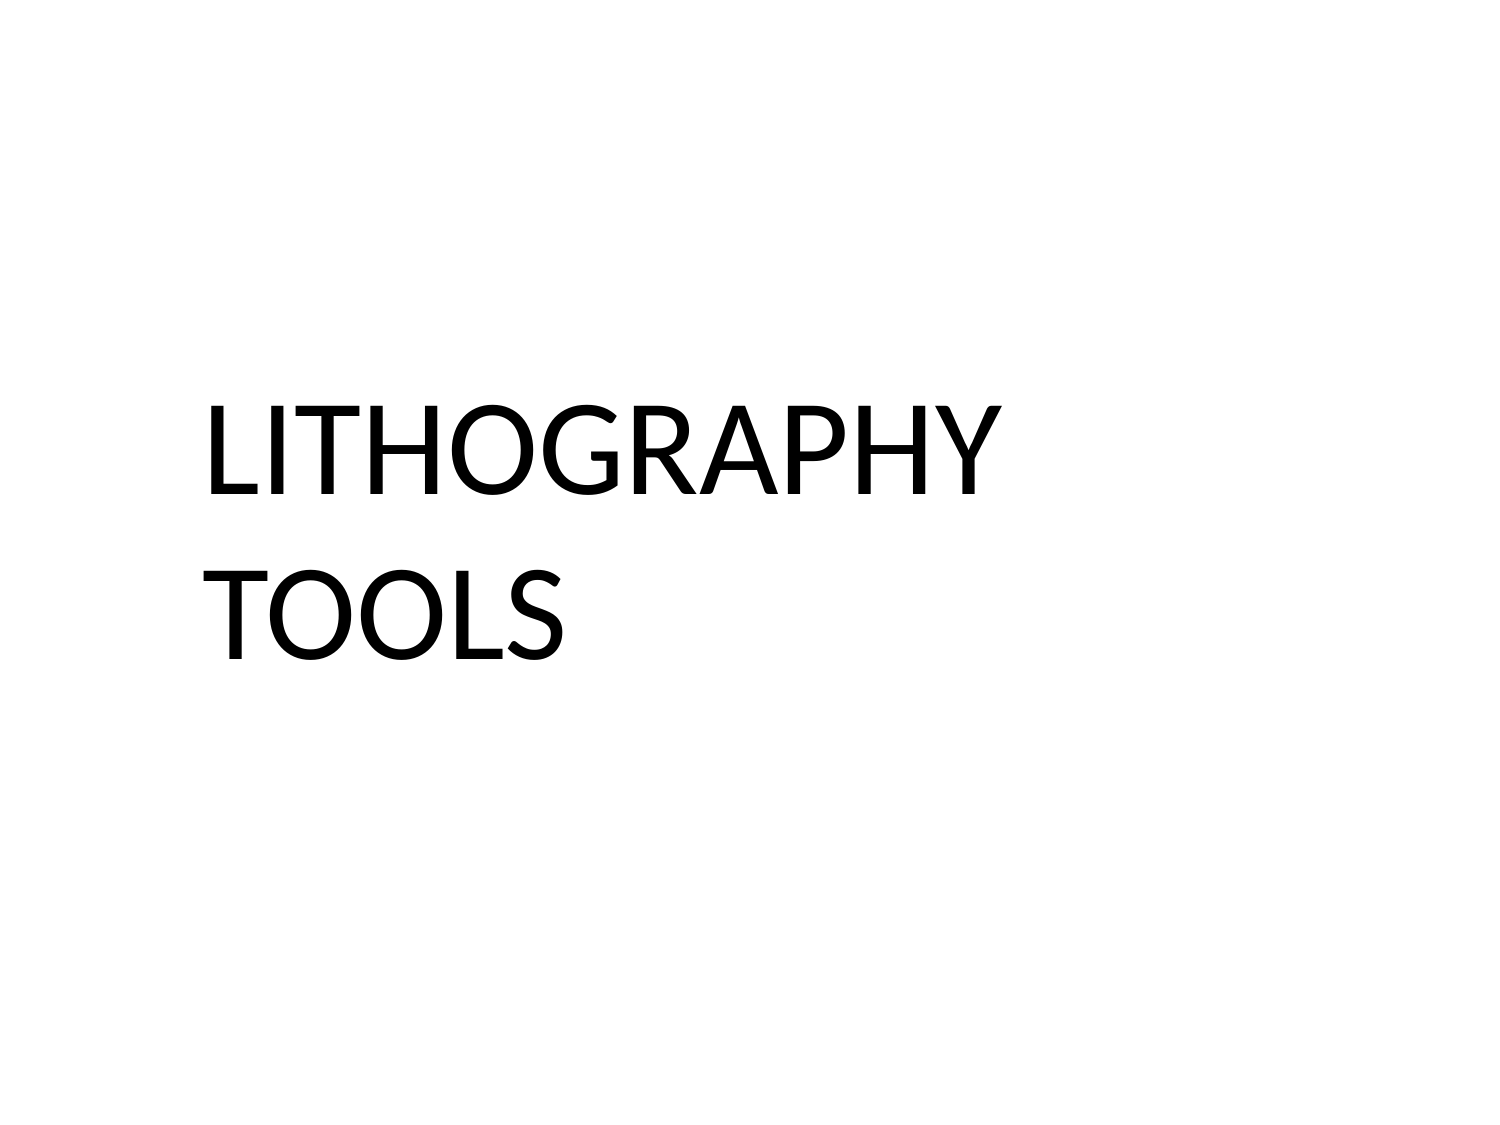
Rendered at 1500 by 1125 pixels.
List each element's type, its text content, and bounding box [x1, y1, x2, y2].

text_box LITHOGRAPHY TOOLS [187, 349, 1338, 695]
